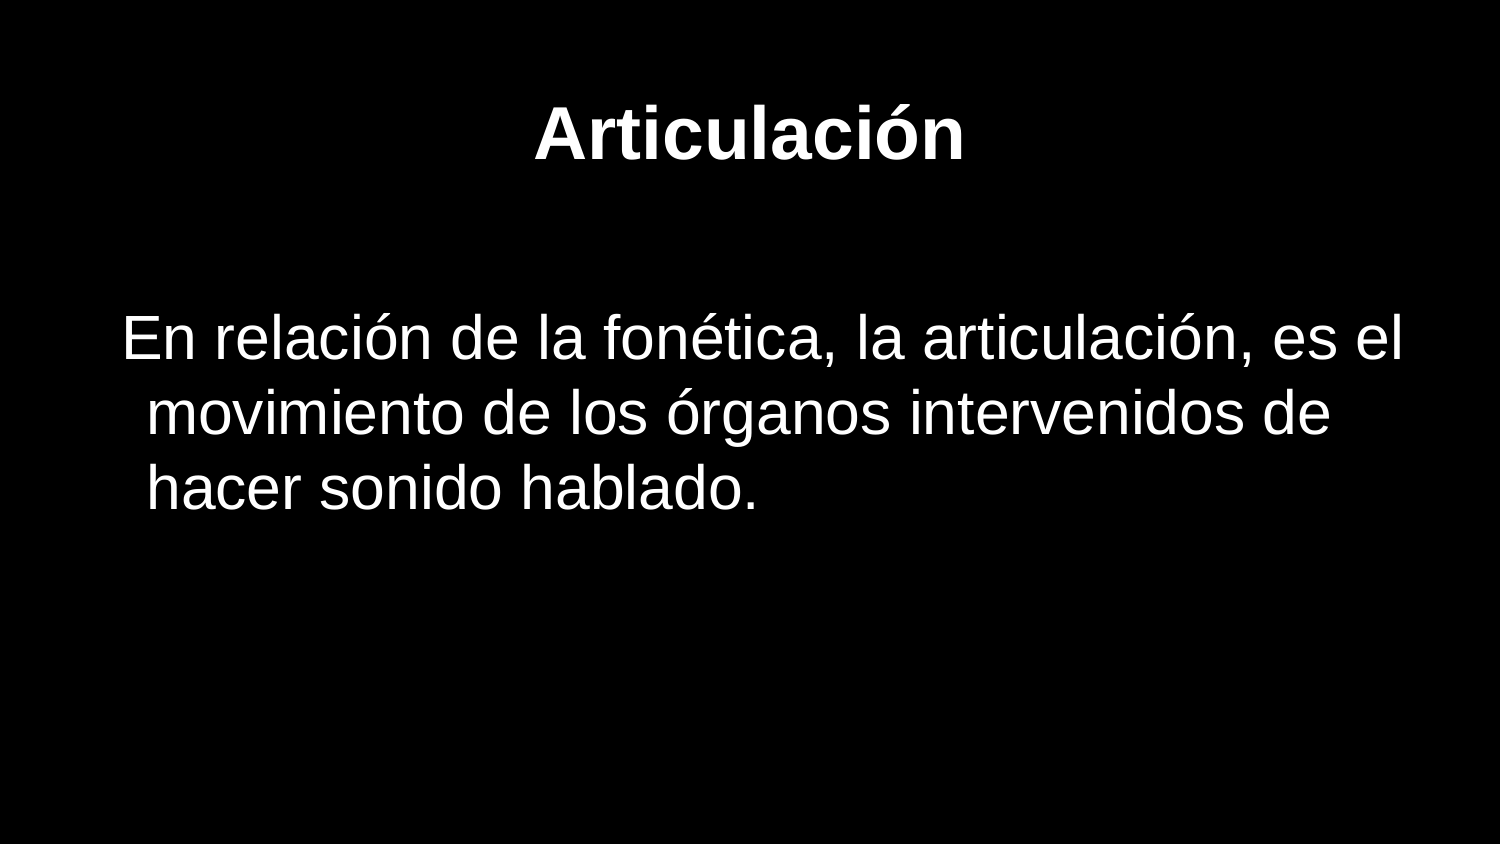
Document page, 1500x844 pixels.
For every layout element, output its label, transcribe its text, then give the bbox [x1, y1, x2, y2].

list En relación de la fonética, la articulación, es el movimiento de los órganos intervenidos de hacer sonido hablado. [75, 207, 1425, 815]
title Articulación [75, 46, 1425, 190]
